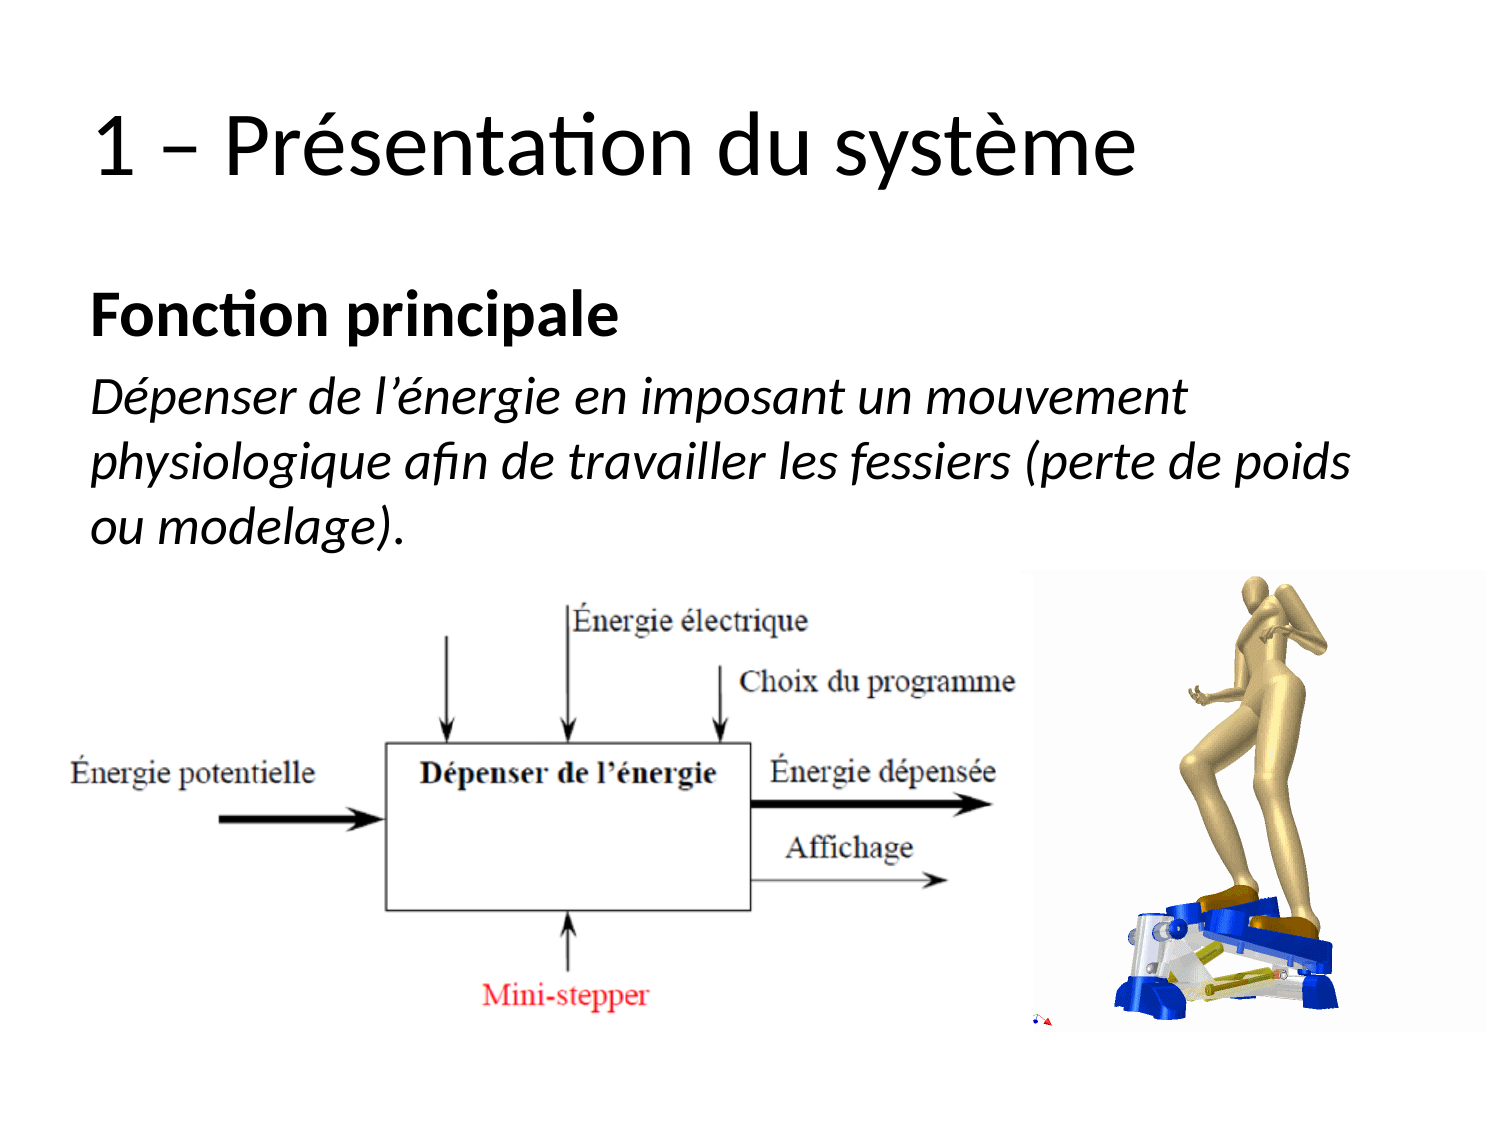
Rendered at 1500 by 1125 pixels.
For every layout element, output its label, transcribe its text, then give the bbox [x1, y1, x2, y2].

picture [58, 570, 1487, 1041]
title 1 – Présentation du système [75, 45, 1425, 233]
list Fonction principale Dépenser de l’énergie en imposant un mouvement physiologique afin de travailler les fessiers (perte de poids ou modelage). [75, 262, 1383, 572]
